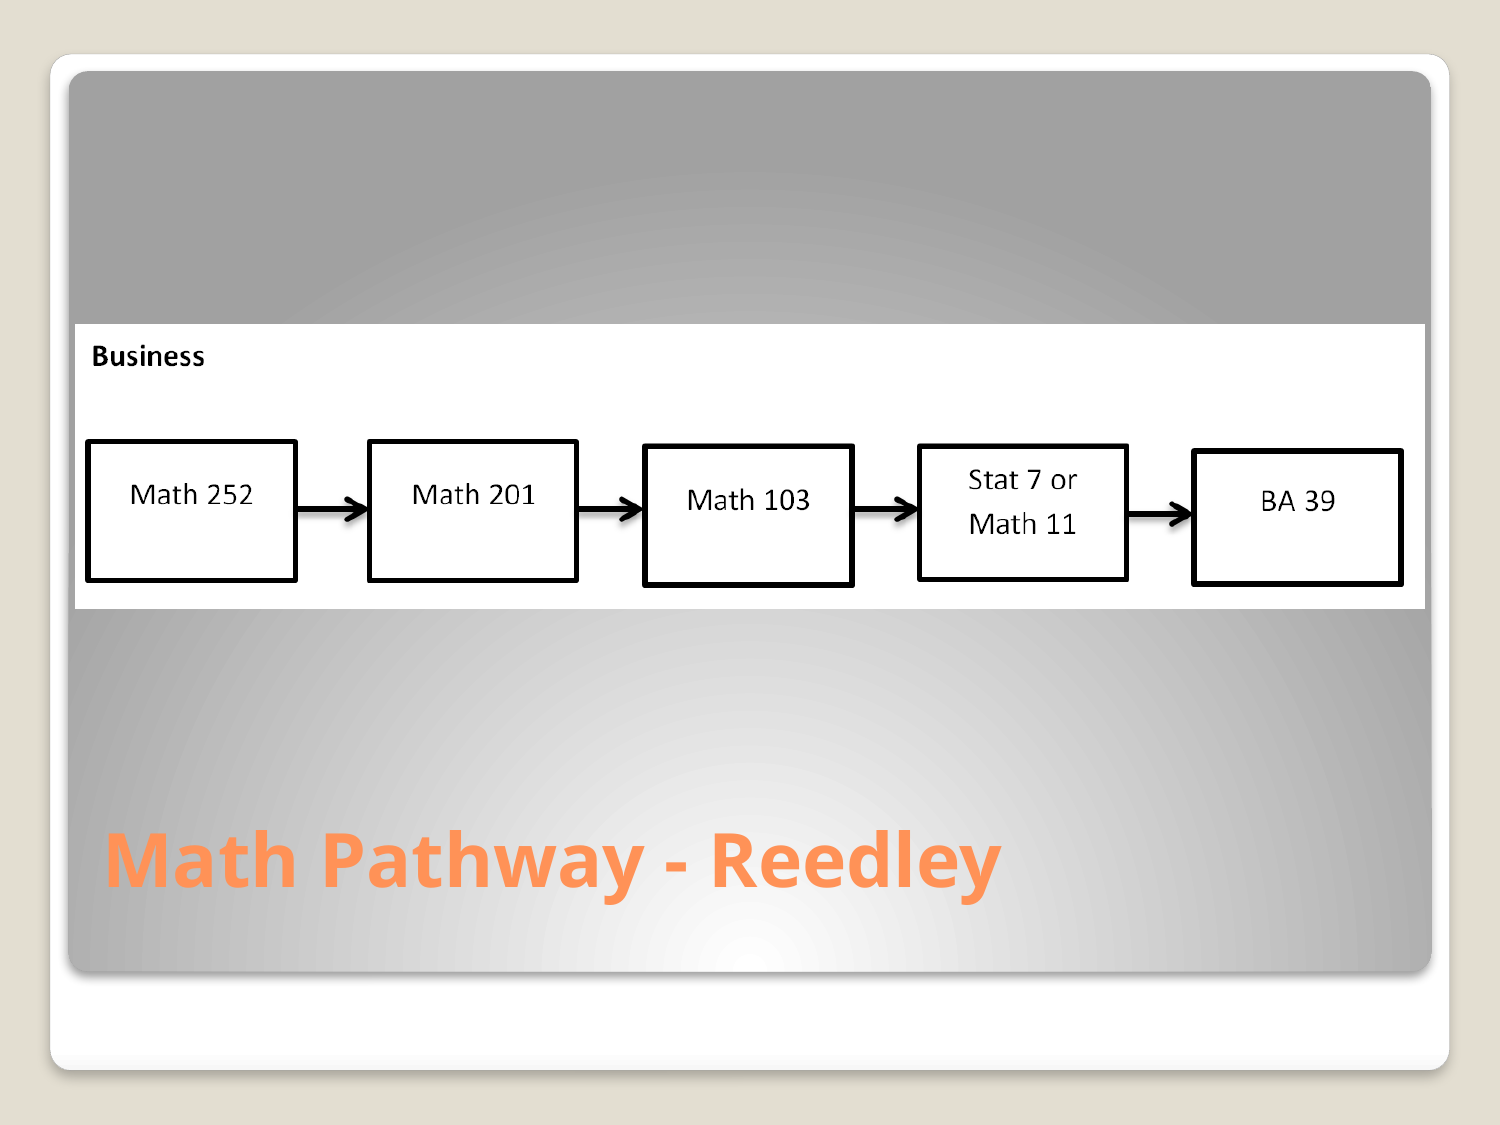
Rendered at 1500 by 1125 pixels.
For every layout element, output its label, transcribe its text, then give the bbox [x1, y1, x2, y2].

title Math Pathway - Reedley [87, 737, 1430, 910]
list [74, 324, 1426, 609]
